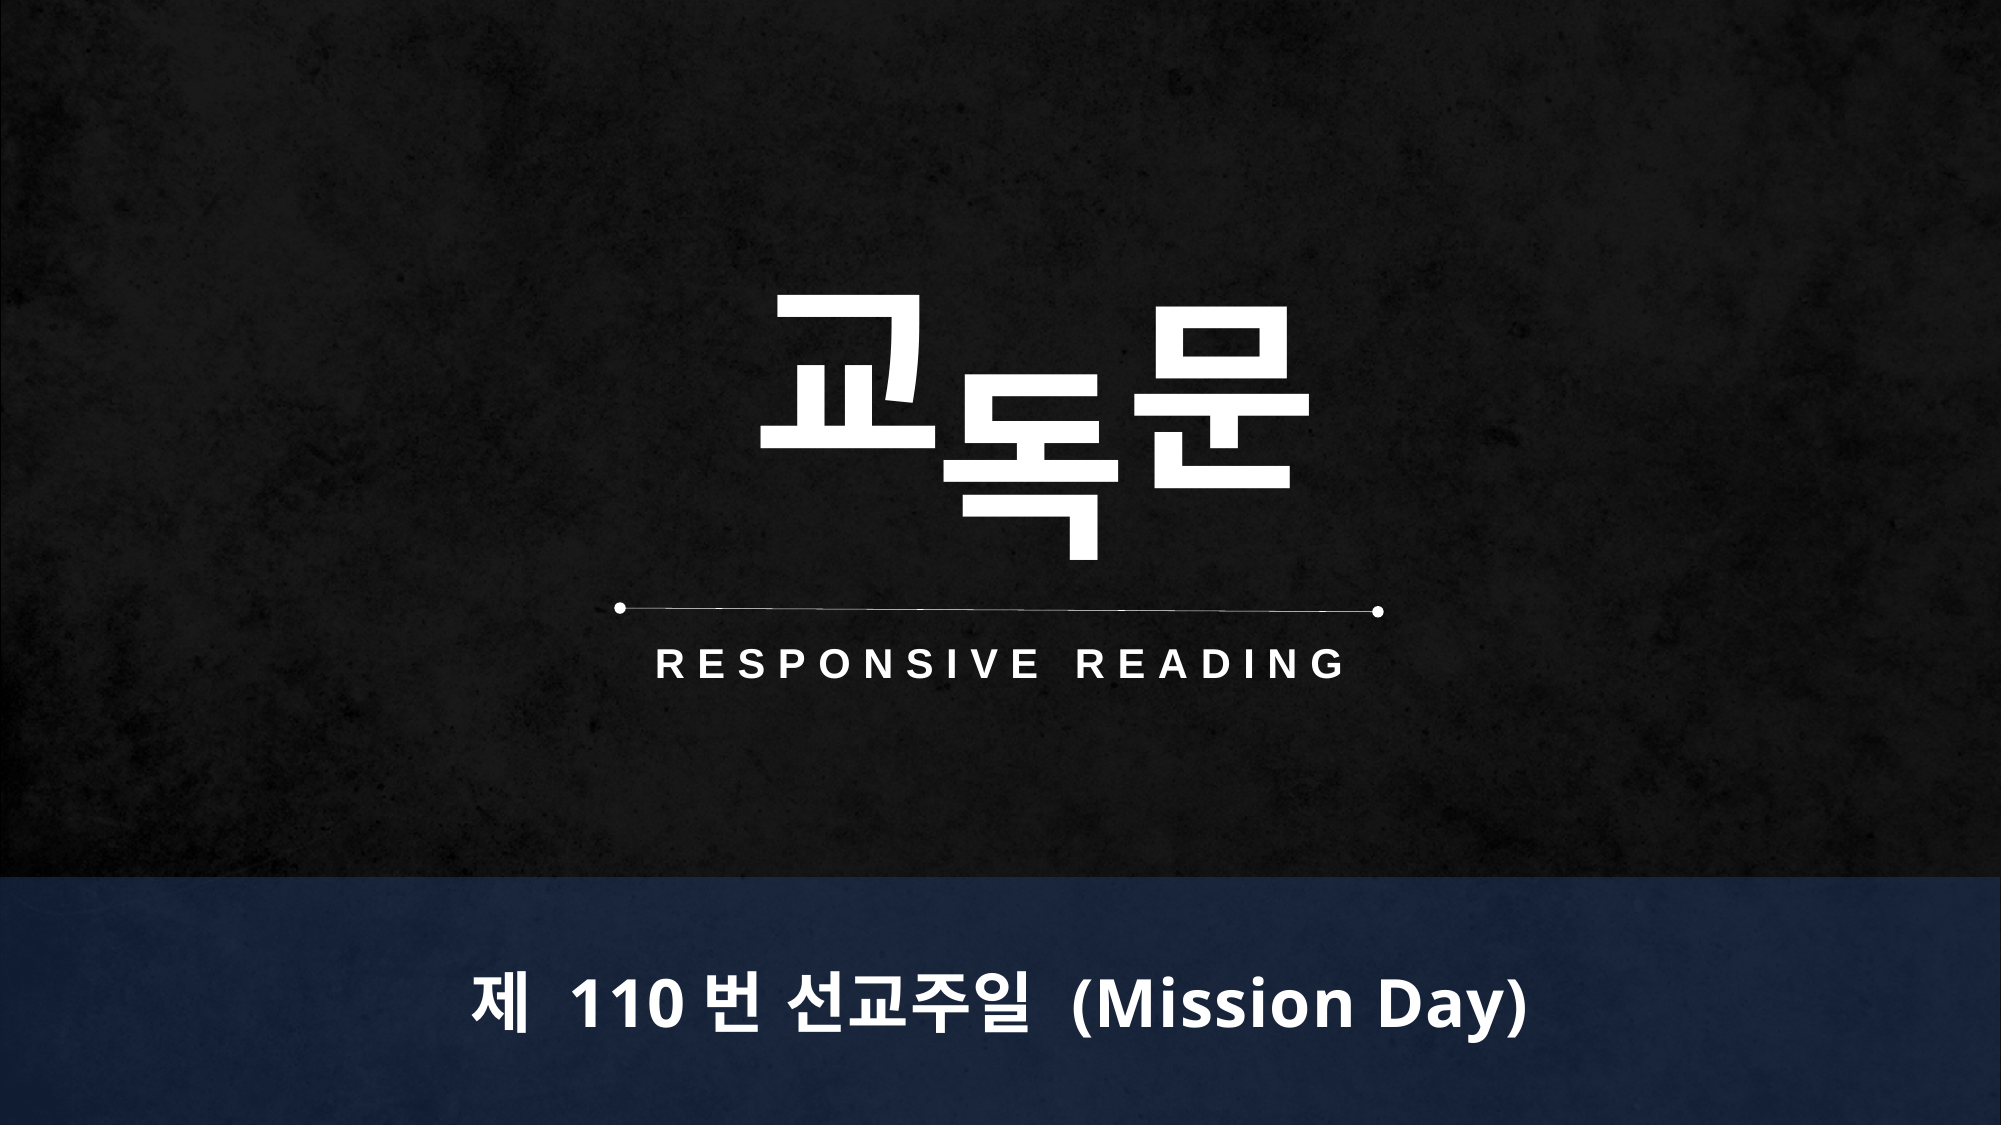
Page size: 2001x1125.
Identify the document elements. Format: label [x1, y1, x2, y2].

picture [0, 0, 2001, 1125]
text_box [737, 315, 1262, 514]
text_box [615, 603, 1383, 617]
